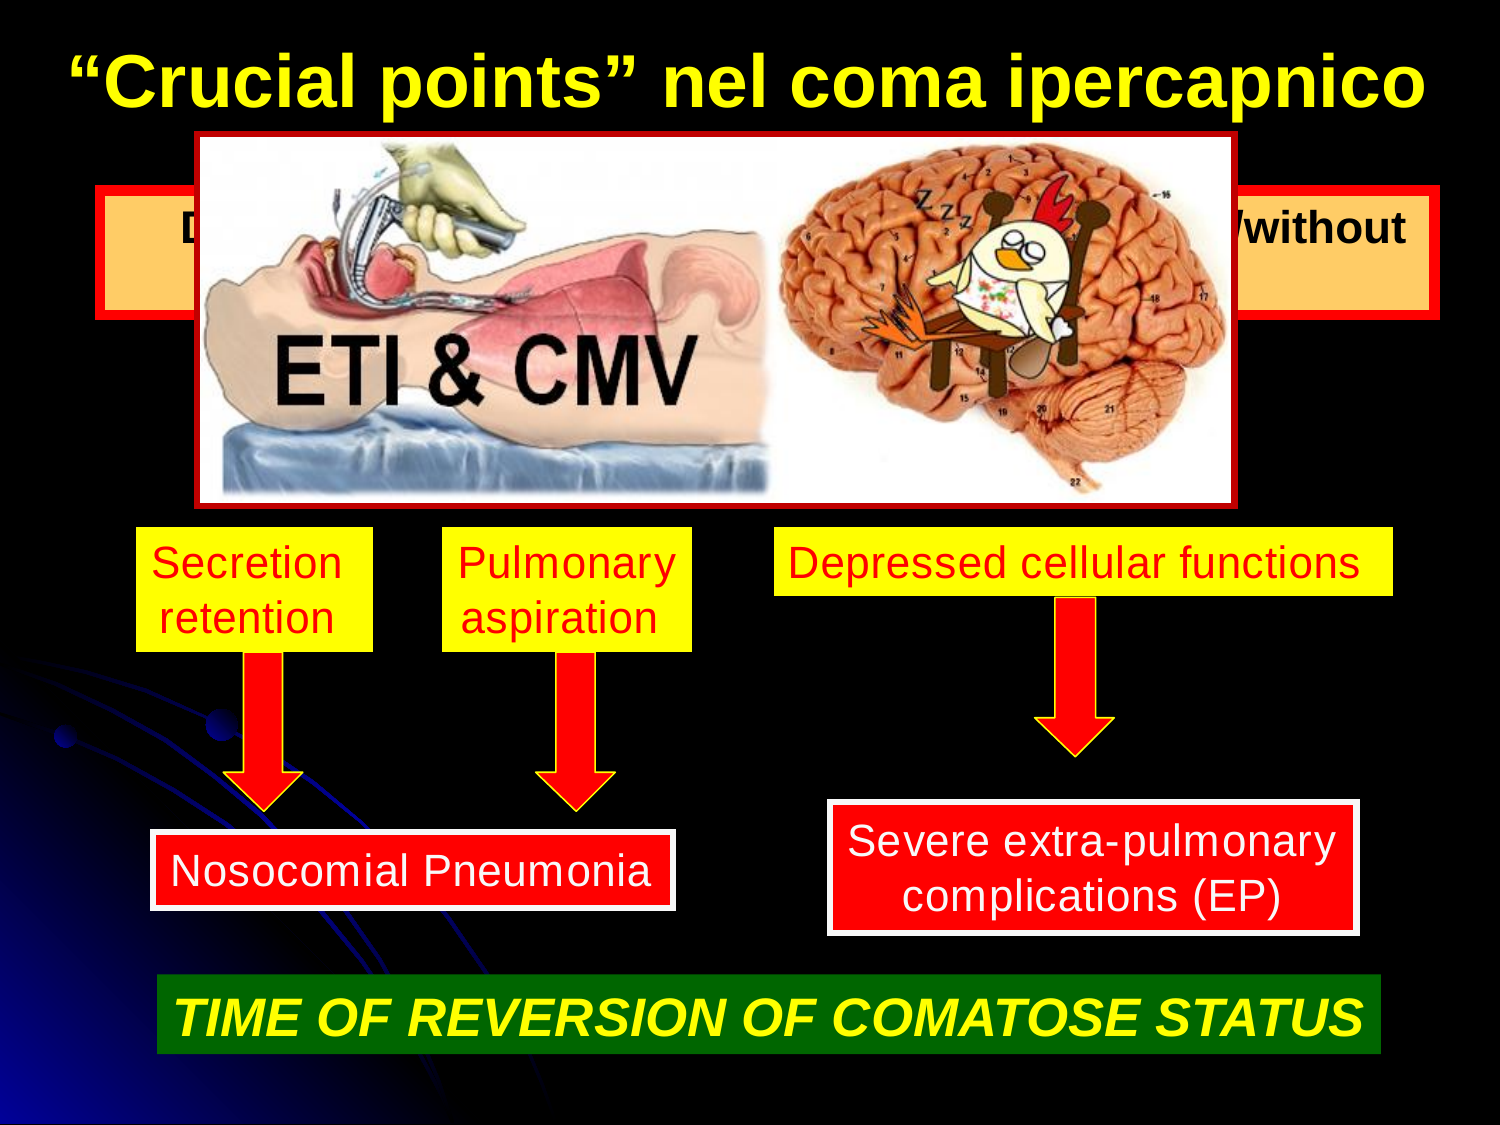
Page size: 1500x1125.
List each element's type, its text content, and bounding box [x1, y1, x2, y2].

text_box TIME OF REVERSION OF COMATOSE STATUS [157, 974, 1381, 1055]
picture [773, 526, 1393, 940]
text_box Severe acidosis with/without hypoxemia [1238, 190, 1435, 316]
picture [199, 137, 1232, 504]
text_box “Crucial points” nel coma ipercapnico [51, 24, 1444, 130]
picture [135, 526, 693, 915]
text_box Depression reflex of cough [100, 190, 194, 316]
